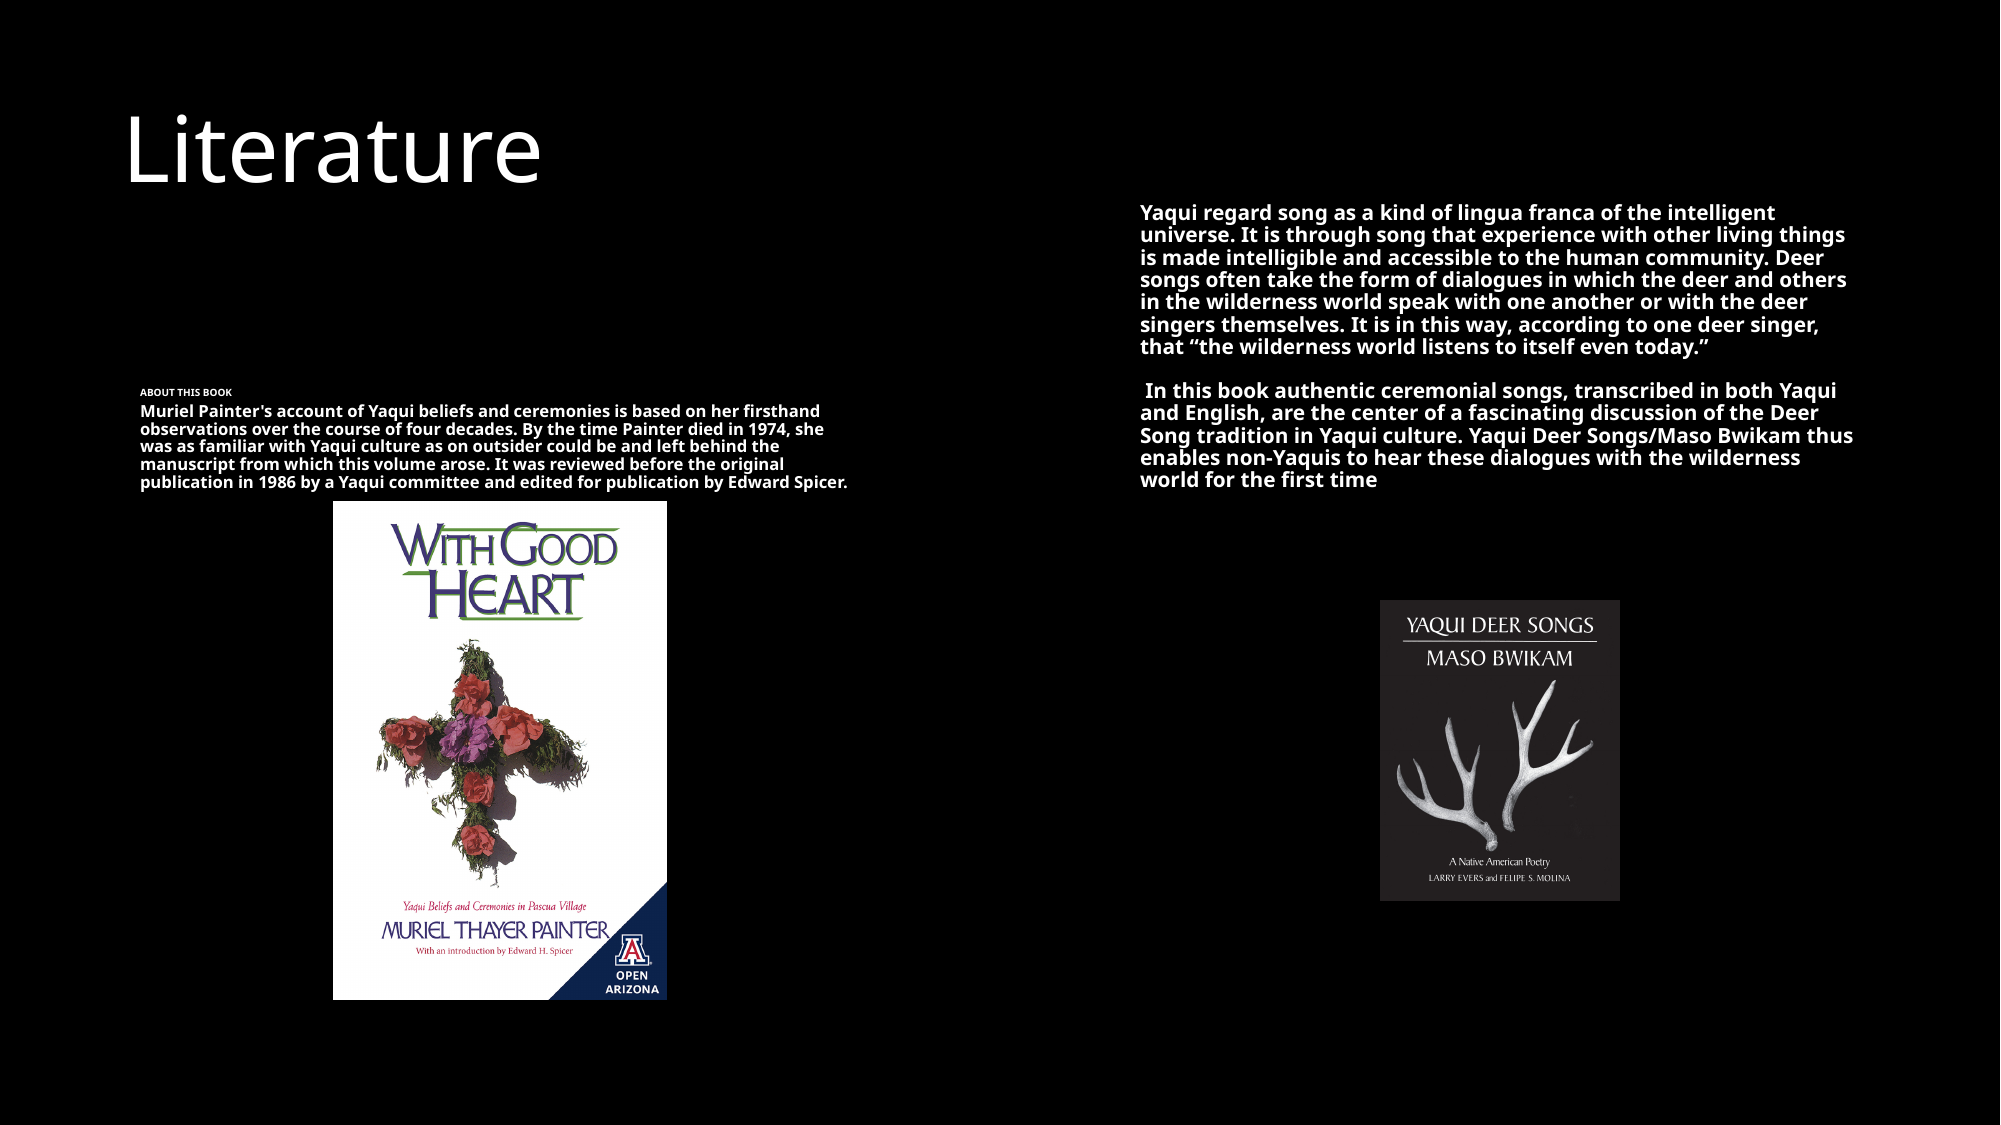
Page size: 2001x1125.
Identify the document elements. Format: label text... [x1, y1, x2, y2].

list ABOUT THIS BOOK Muriel Painter's account of Yaqui beliefs and ceremonies is based on her firsthand observations over the course of four decades. By the time Painter died in 1974, she was as familiar with Yaqui culture as on outsider could be and left behind the manuscript from which this volume arose. It was reviewed before the original publication in 1986 by a Yaqui committee and edited for publication by Edward Spicer. [125, 375, 875, 500]
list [333, 501, 666, 1000]
title Literature [107, 96, 1858, 221]
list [1379, 600, 1620, 901]
list Yaqui regard song as a kind of lingua franca of the intelligent universe. It is through song that experience with other living things is made intelligible and accessible to the human community. Deer songs often take the form of dialogues in which the deer and others in the wilderness world speak with one another or with the deer singers themselves. It is in this way, according to one deer singer, that “the wilderness world listens to itself even today.” In this book authentic ceremonial songs, transcribed in both Yaqui and English, are the center of a fascinating discussion of the Deer Song tradition in Yaqui culture. Yaqui Deer Songs/Maso Bwikam thus enables non-Yaquis to hear these dialogues with the wilderness world for the first time [1125, 375, 1875, 500]
